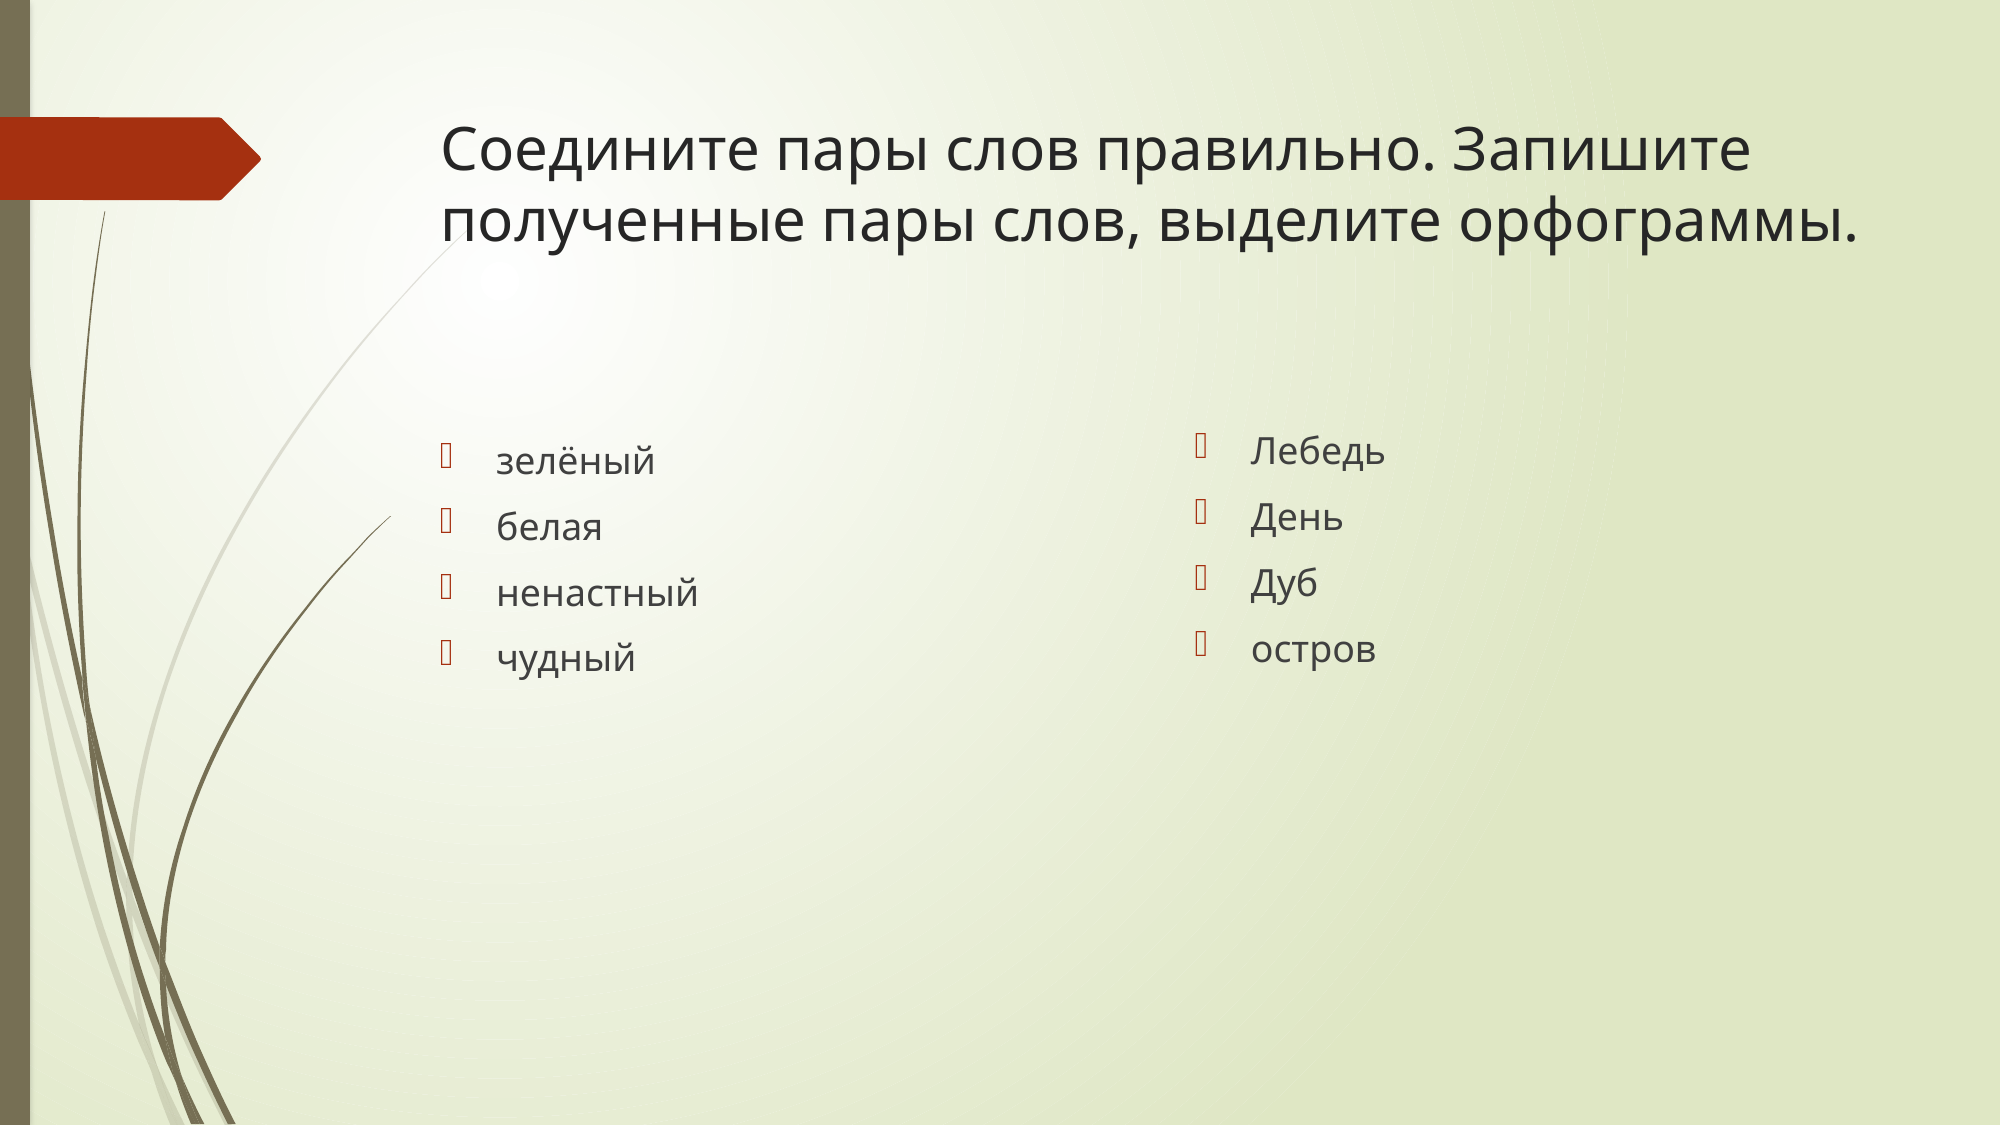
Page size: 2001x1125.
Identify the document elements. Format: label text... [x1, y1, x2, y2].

list зелёный белая ненастный чудный [424, 429, 1133, 1063]
title Соедините пары слов правильно. Запишите полученные пары слов, выделите орфограммы. [425, 102, 1888, 313]
list Лебедь День Дуб остров [1179, 419, 1888, 969]
